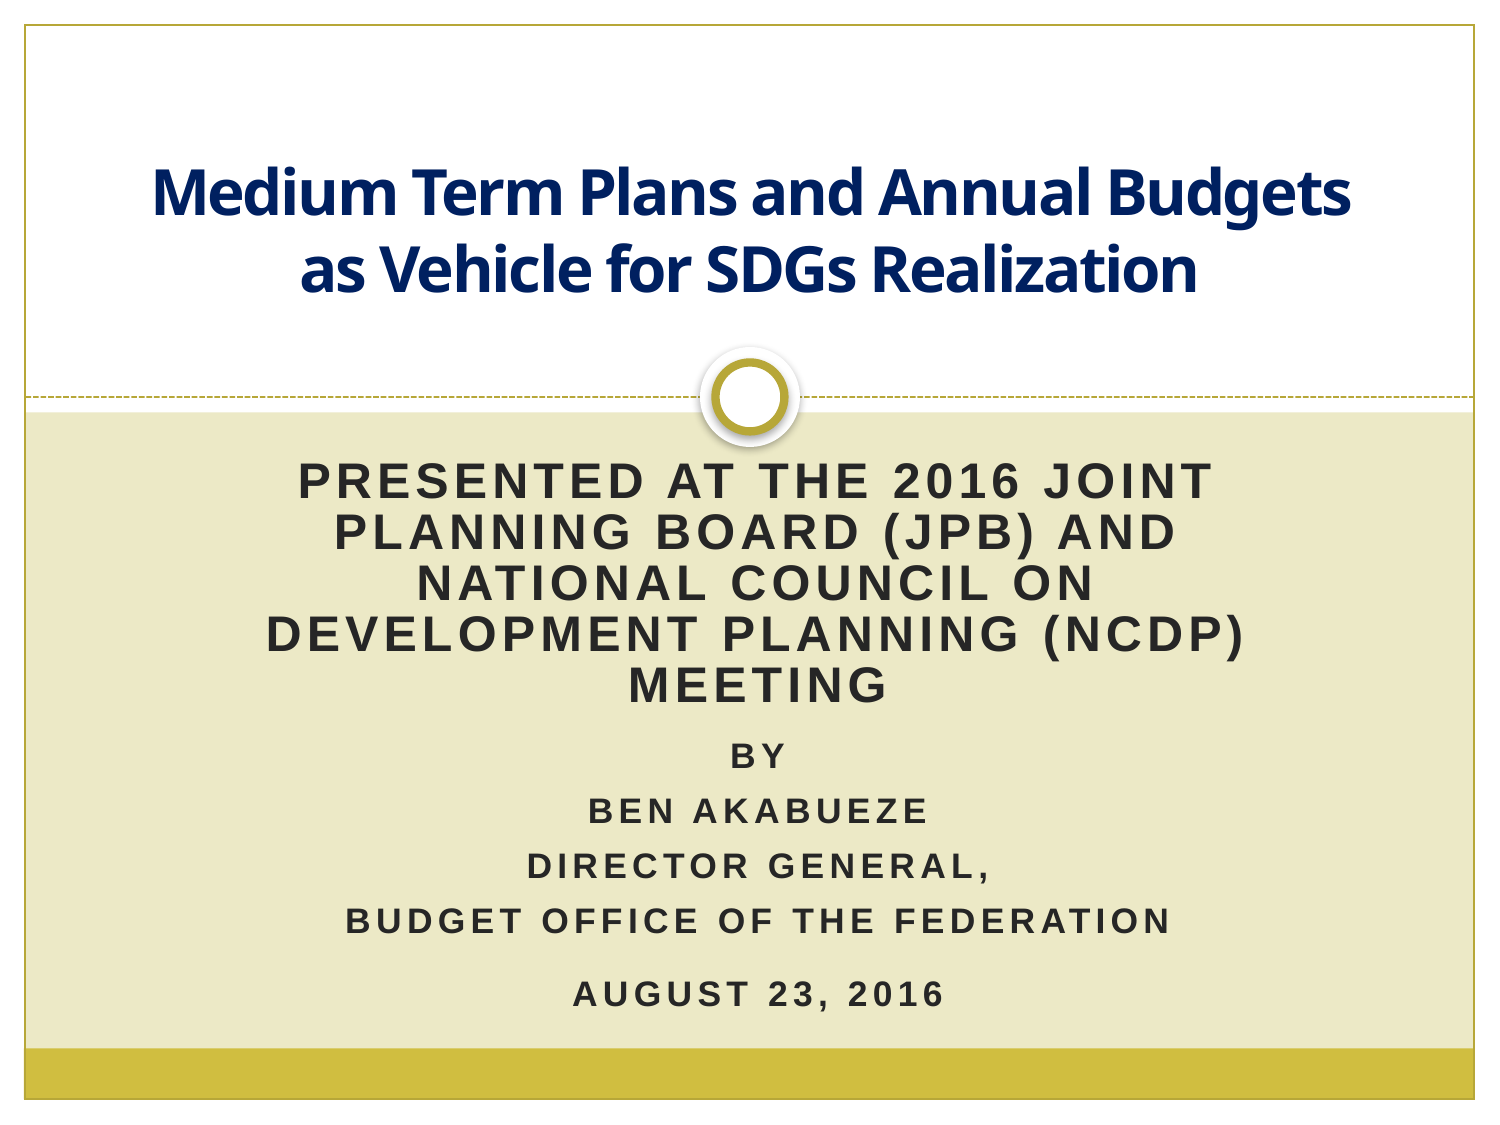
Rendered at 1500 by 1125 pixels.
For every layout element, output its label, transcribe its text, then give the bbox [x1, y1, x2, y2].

title Medium Term Plans and Annual Budgets as Vehicle for SDGs Realization [112, 99, 1388, 313]
subtitle Presented at the 2016 Joint Planning Board (JPB) and National Council on Development Planning (NCDP) Meeting By Ben Akabueze Director General, Budget Office of the Federation August 23, 2016 [225, 450, 1275, 738]
